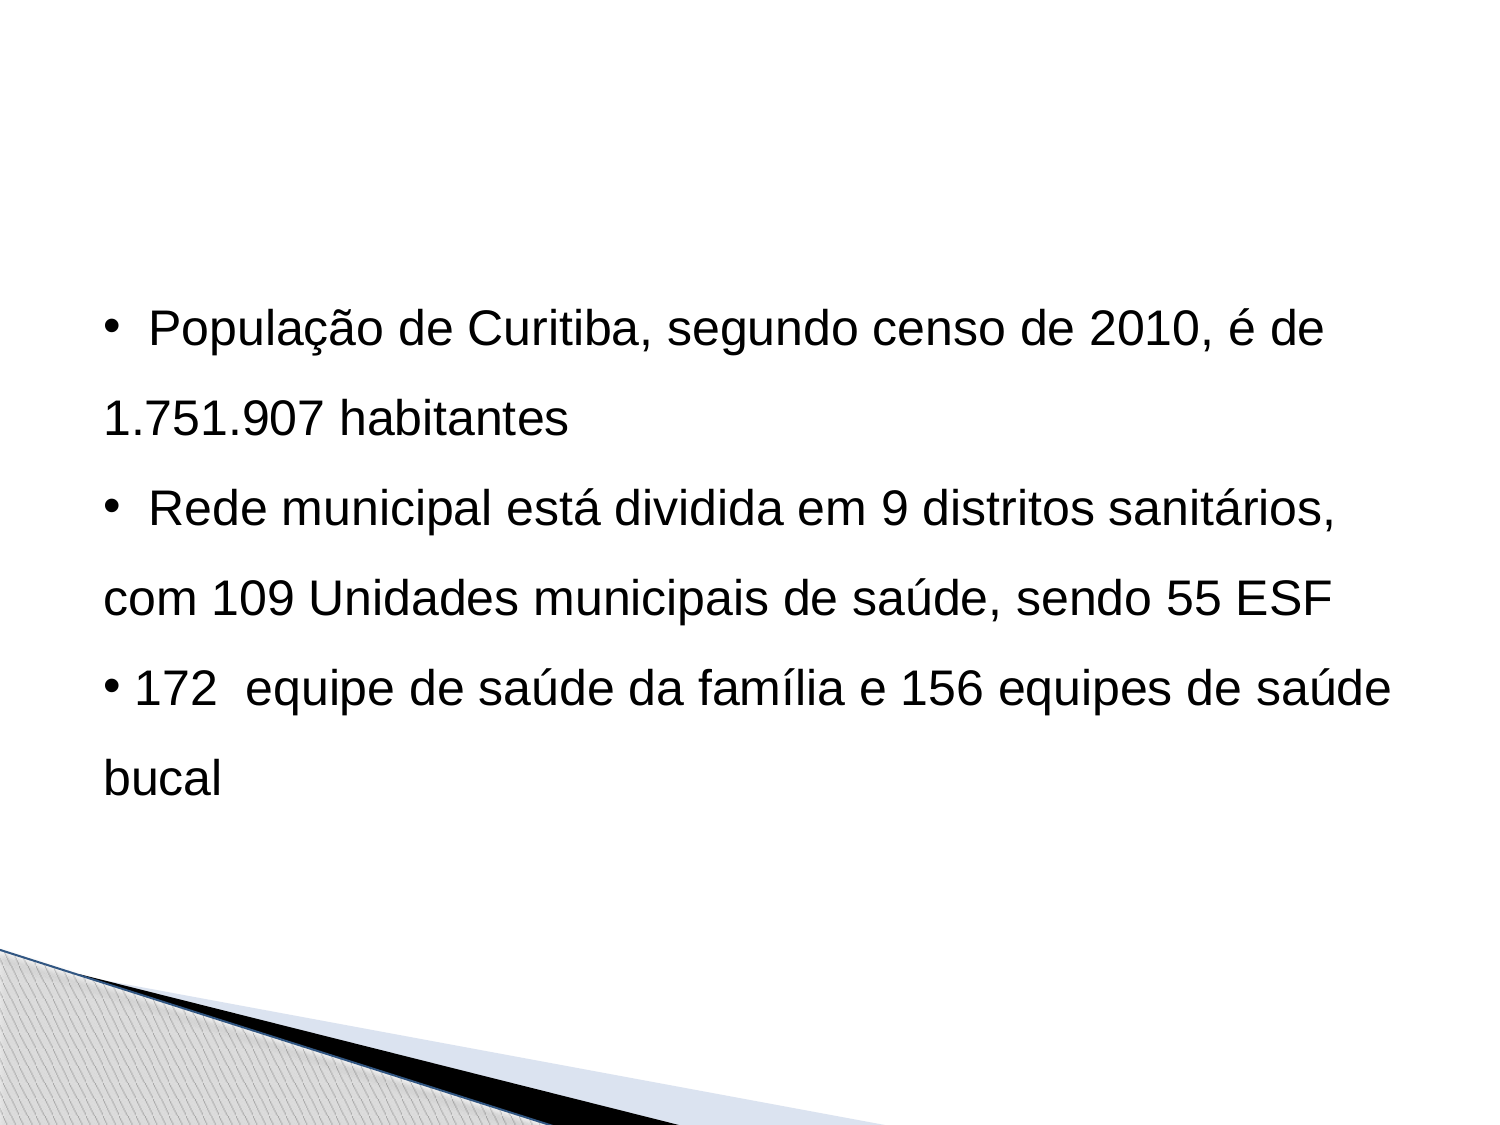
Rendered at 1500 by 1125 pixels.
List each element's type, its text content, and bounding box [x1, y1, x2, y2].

text_box População de Curitiba, segundo censo de 2010, é de 1.751.907 habitantes Rede municipal está dividida em 9 distritos sanitários, com 109 Unidades municipais de saúde, sendo 55 ESF 172 equipe de saúde da família e 156 equipes de saúde bucal [88, 172, 1436, 813]
